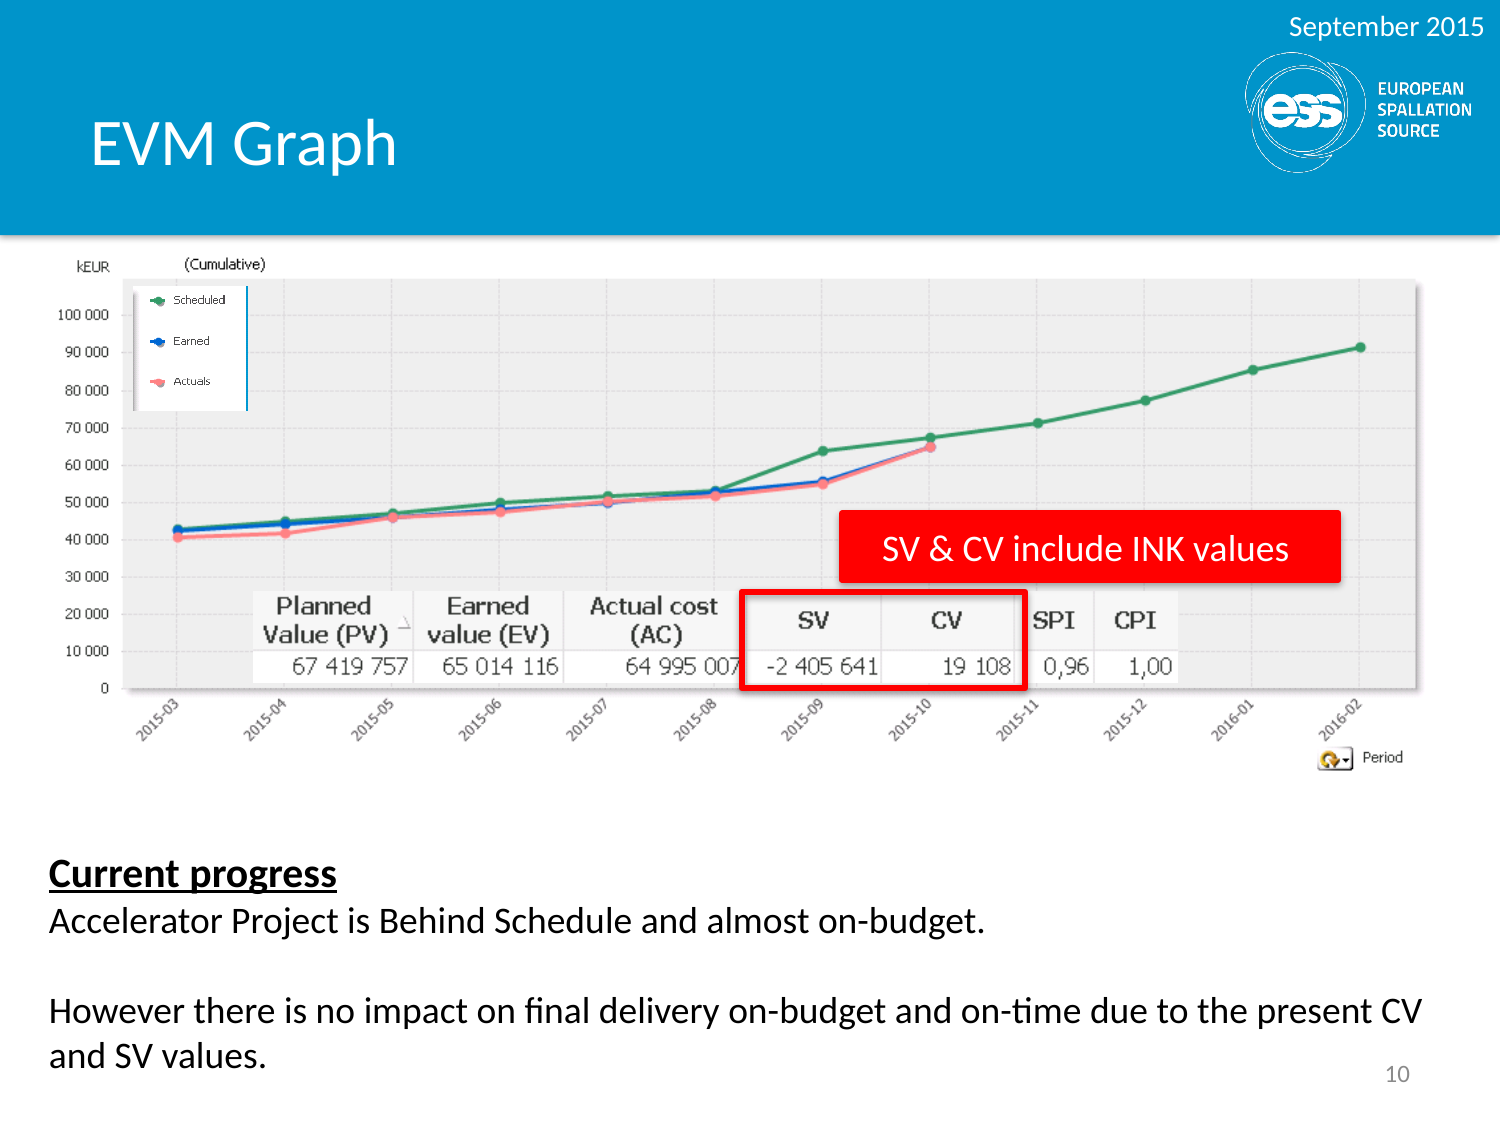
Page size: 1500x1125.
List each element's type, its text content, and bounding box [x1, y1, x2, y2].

picture [1409, 104, 1415, 115]
picture [1423, 83, 1430, 94]
picture [1418, 104, 1423, 115]
picture [1432, 125, 1438, 136]
text_box Current progress Accelerator Project is Behind Schedule and almost on-budget. However there is no impact on final delivery on-budget and on-time due to the present CV and SV values. [34, 838, 1459, 1125]
picture [1389, 104, 1393, 115]
picture [34, 255, 1426, 773]
picture [1379, 83, 1385, 94]
picture [1422, 125, 1428, 134]
picture [1264, 94, 1342, 127]
picture [1398, 109, 1406, 115]
picture [1400, 83, 1407, 94]
picture [1443, 86, 1450, 93]
title EVM Graph [75, 45, 1247, 233]
picture [1454, 83, 1458, 94]
text_box September 2015 [1147, 0, 1500, 50]
picture [1436, 104, 1444, 115]
